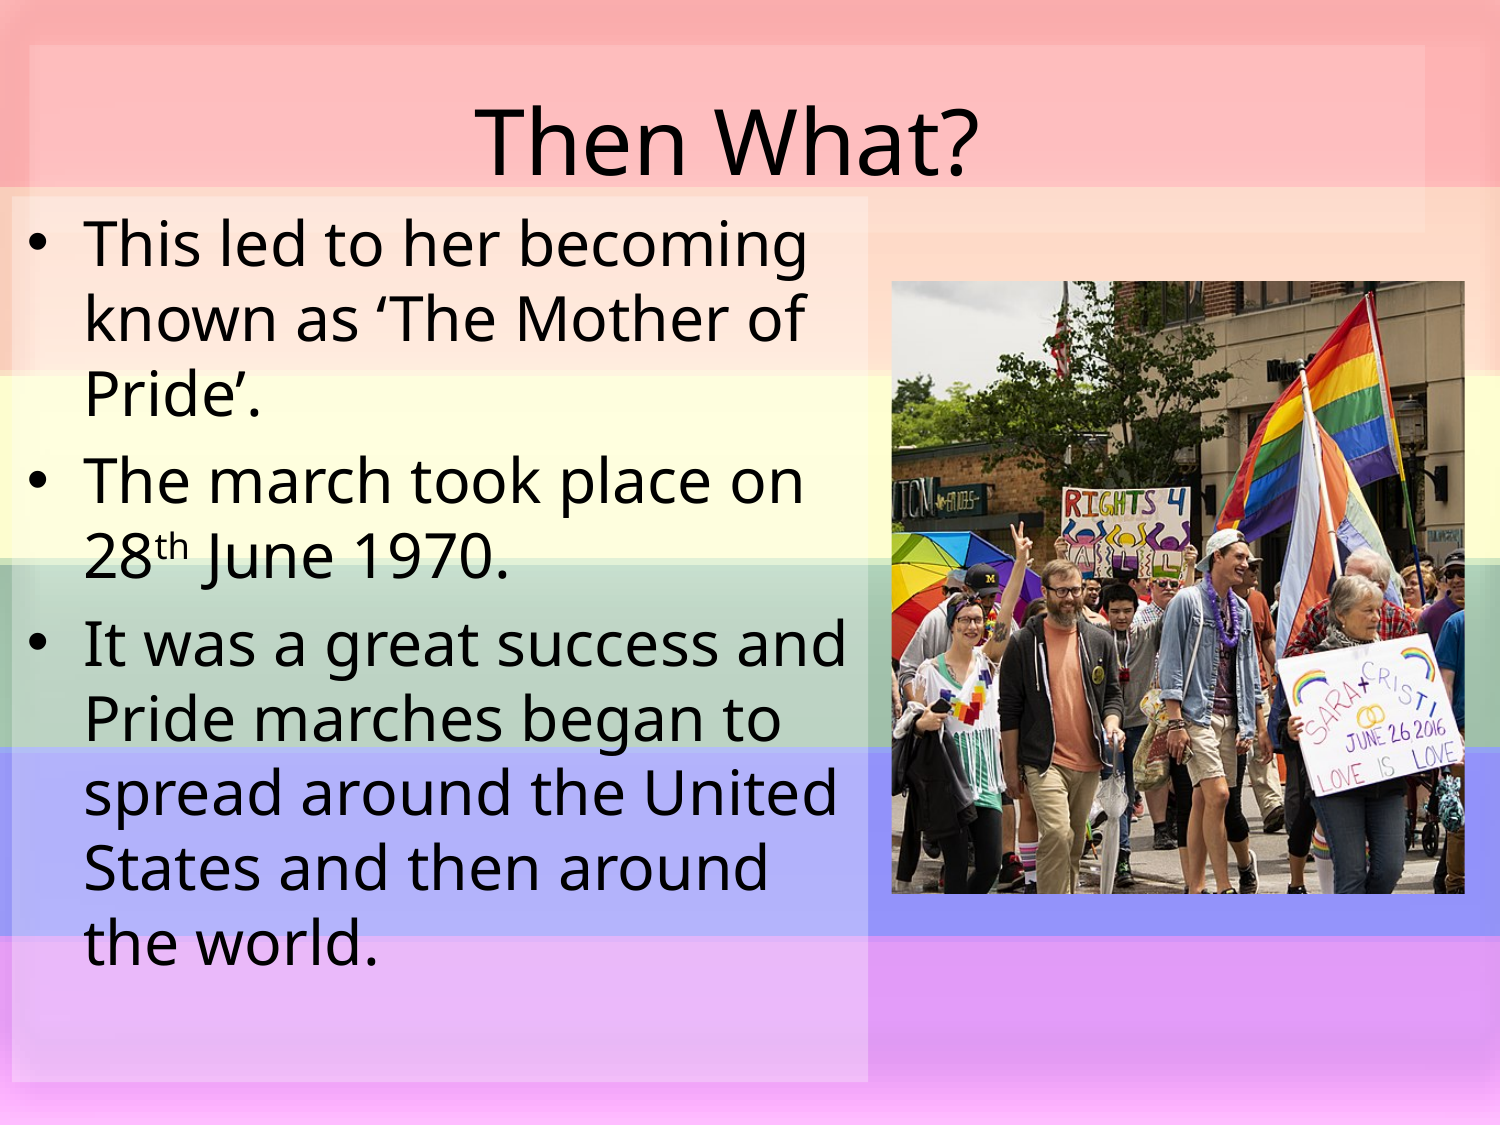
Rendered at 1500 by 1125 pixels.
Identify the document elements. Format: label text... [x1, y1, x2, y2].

title Then What? [29, 45, 1425, 233]
picture [0, 0, 1500, 1125]
list This led to her becoming known as ‘The Mother of Pride’. The march took place on 28th June 1970. It was a great success and Pride marches began to spread around the United States and then around the world. [11, 196, 869, 1083]
